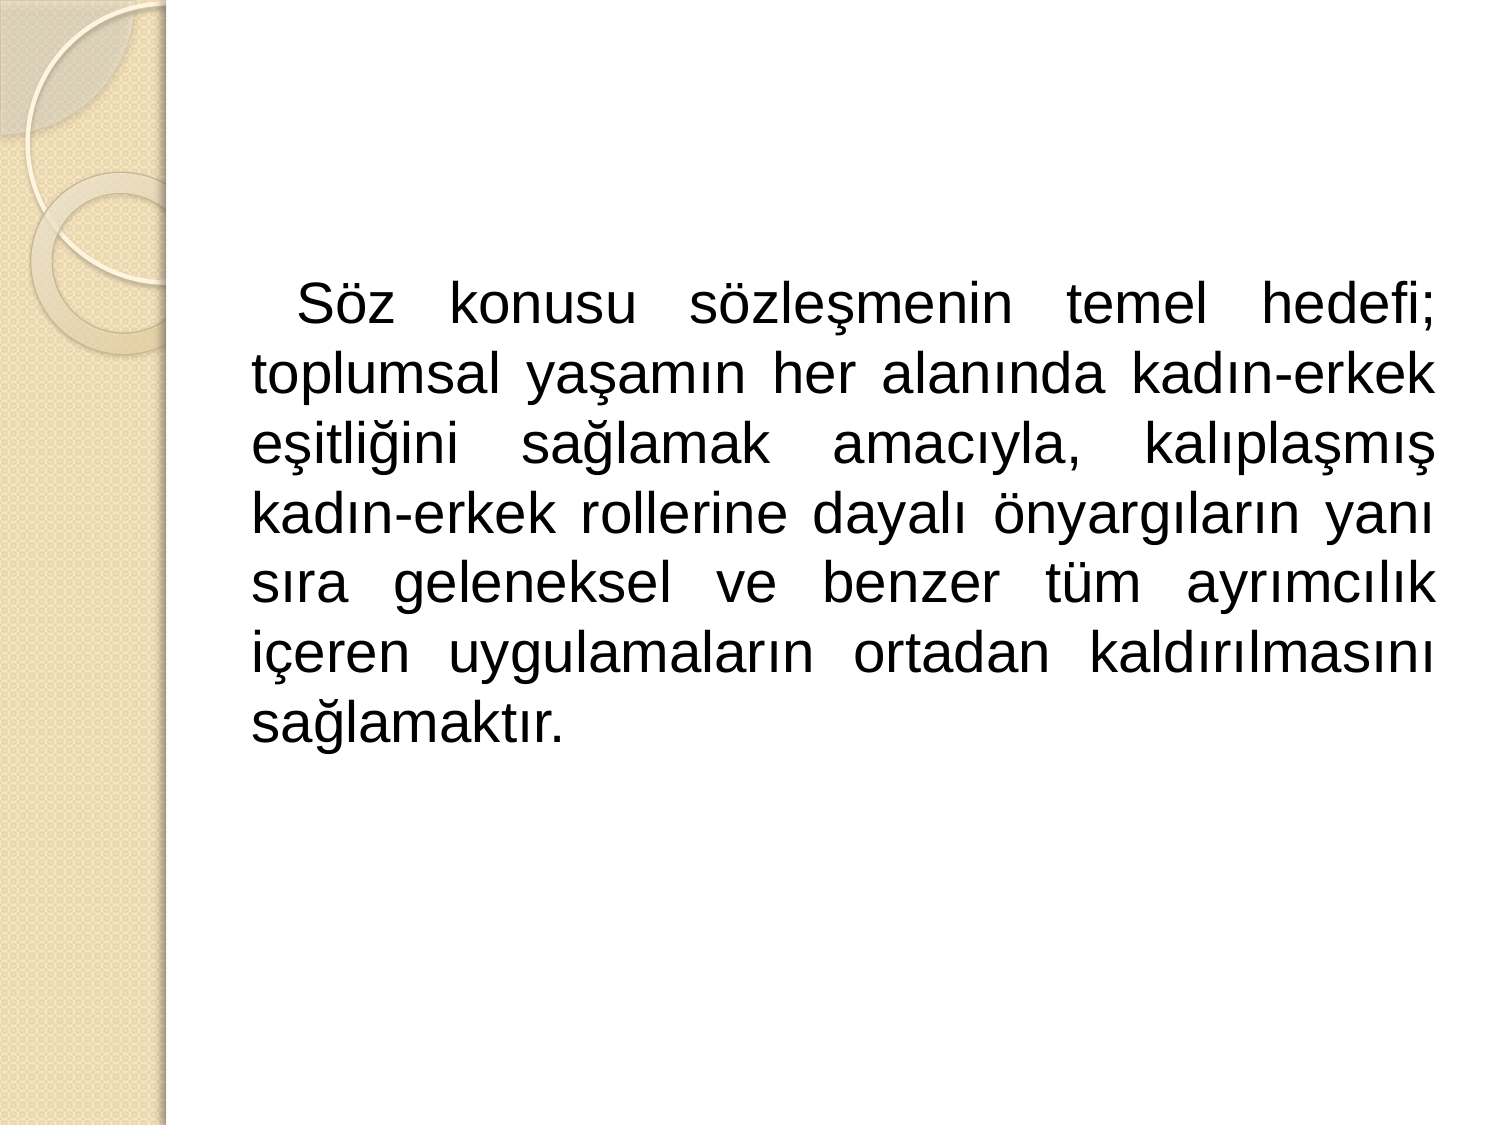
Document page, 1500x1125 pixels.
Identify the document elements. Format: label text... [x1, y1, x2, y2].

list Söz konusu sözleşmenin temel hedefi; toplumsal yaşamın her alanında kadın-erkek eşitliğini sağlamak amacıyla, kalıplaşmış kadın-erkek rollerine dayalı önyargıların yanı sıra geleneksel ve benzer tüm ayrımcılık içeren uygulamaların ortadan kaldırılmasını sağlamaktır. [222, 257, 1453, 1046]
